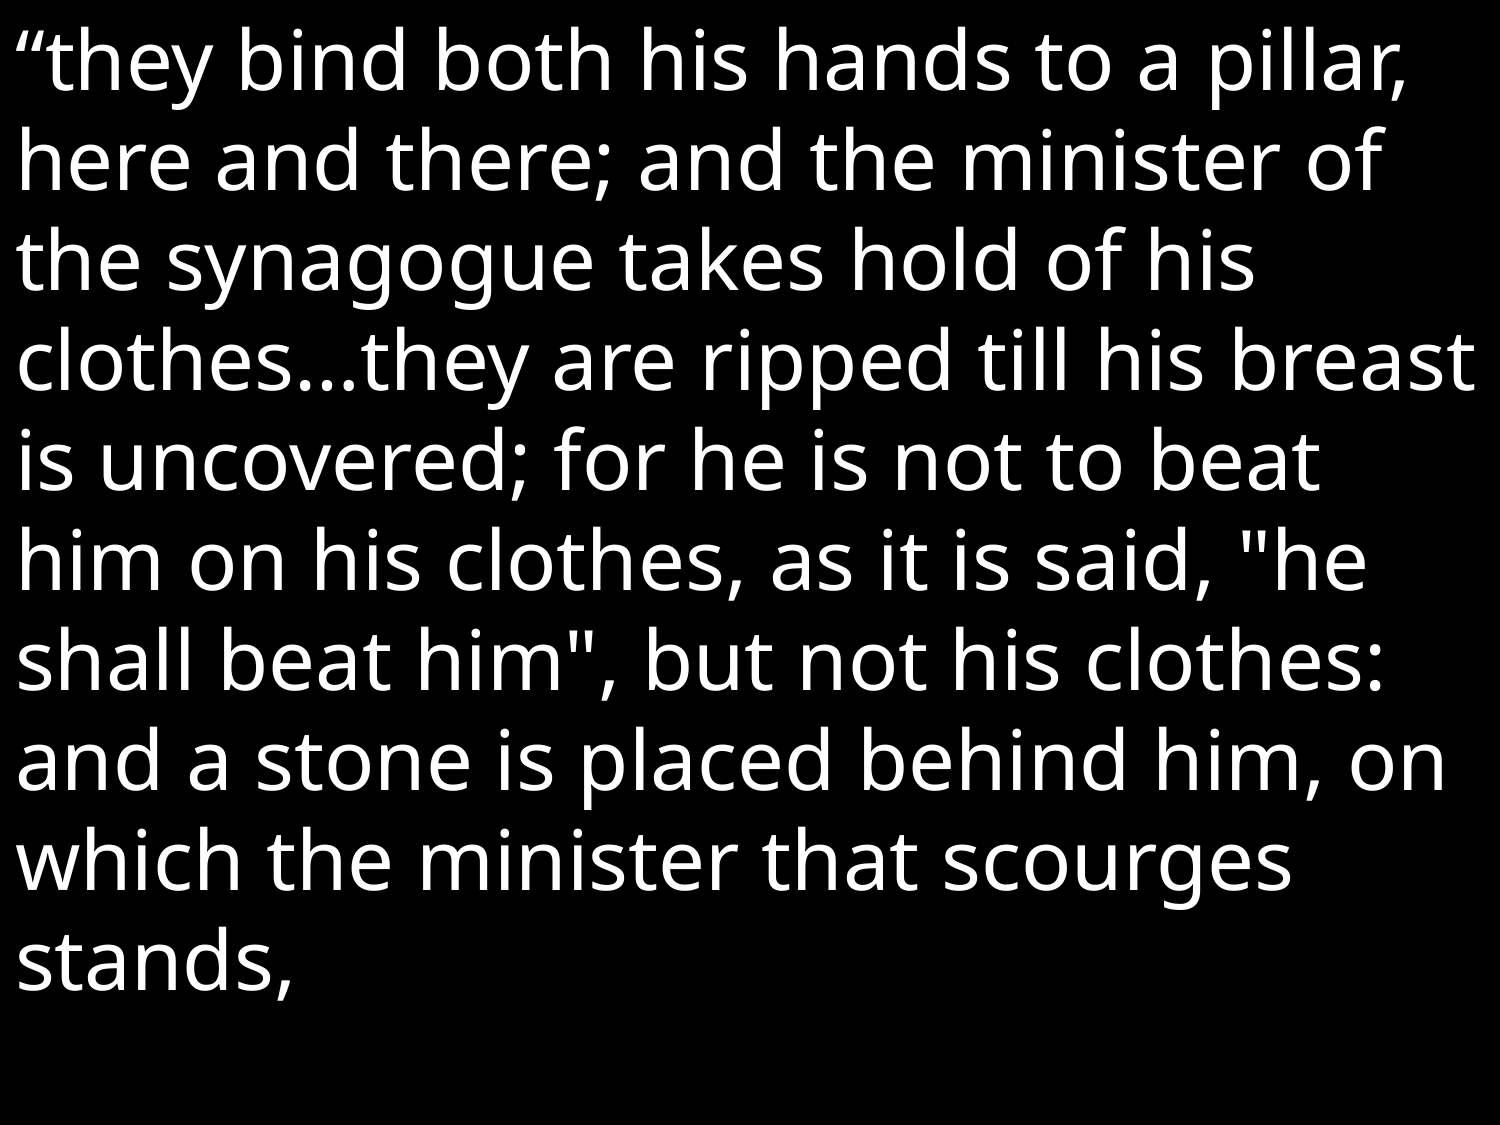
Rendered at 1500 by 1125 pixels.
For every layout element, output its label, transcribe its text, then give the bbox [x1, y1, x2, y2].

subtitle “they bind both his hands to a pillar, here and there; and the minister of the synagogue takes hold of his clothes…they are ripped till his breast is uncovered; for he is not to beat him on his clothes, as it is said, "he shall beat him", but not his clothes: and a stone is placed behind him, on which the minister that scourges stands, [0, 0, 1500, 1125]
